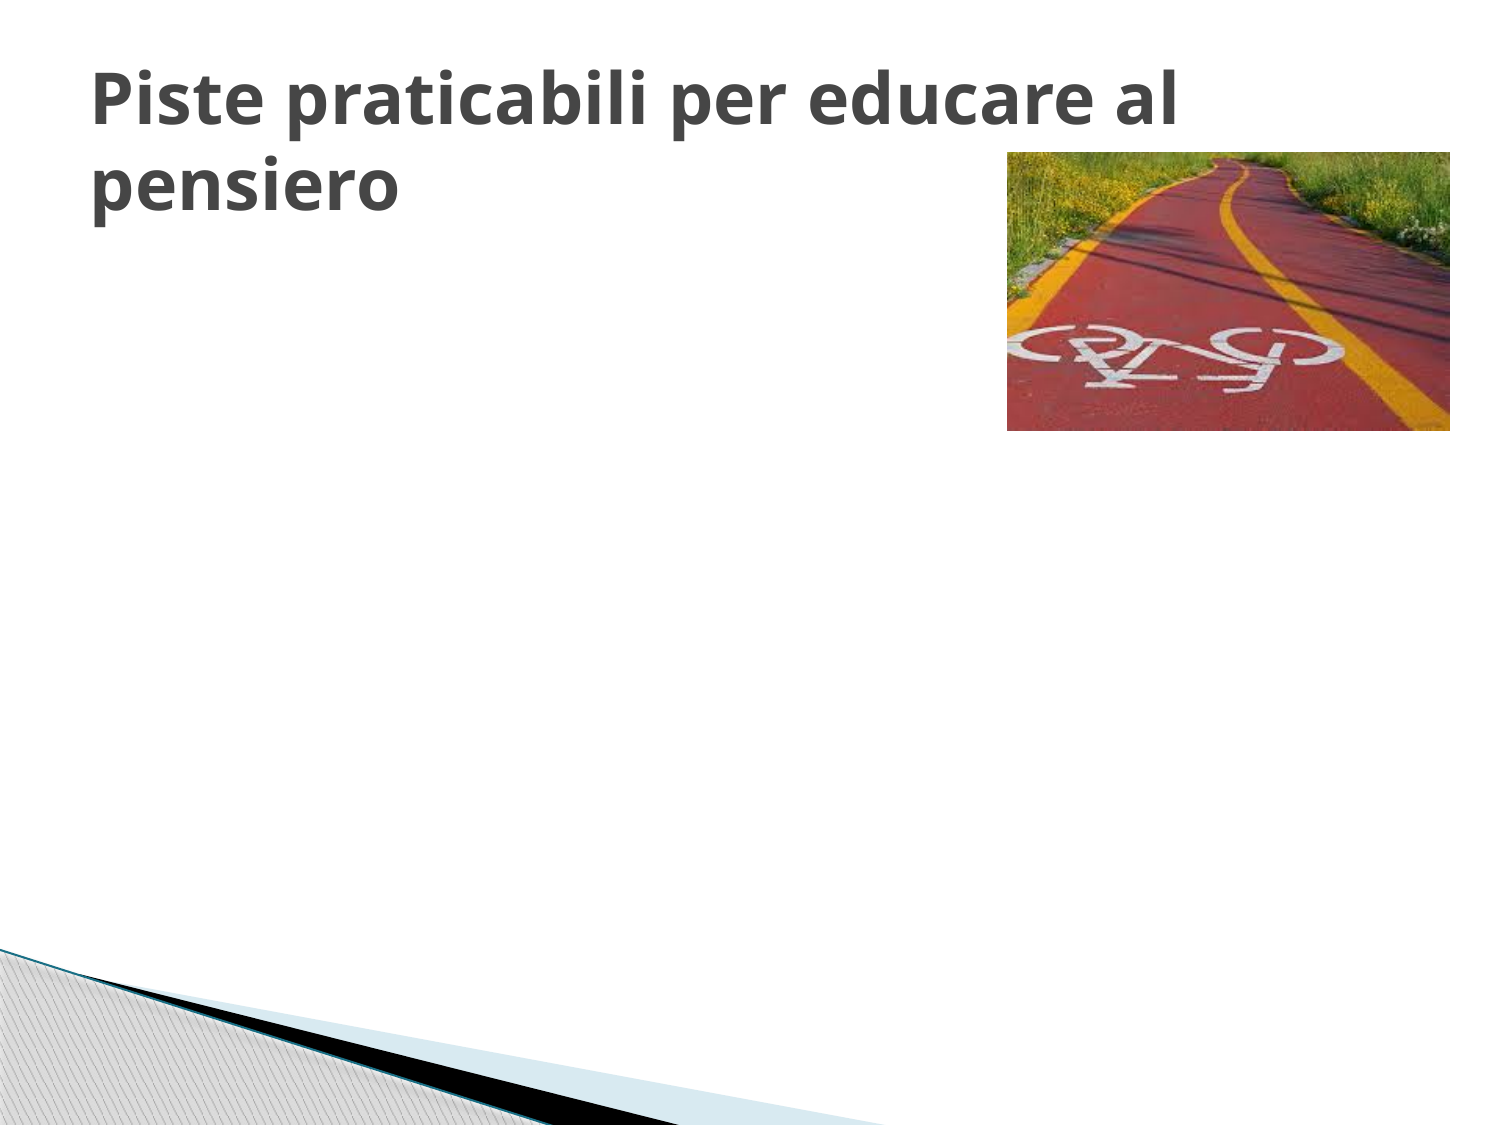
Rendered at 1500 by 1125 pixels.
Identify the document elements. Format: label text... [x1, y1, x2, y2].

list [1007, 152, 1451, 431]
title Piste praticabili per educare al pensiero [75, 45, 1425, 233]
